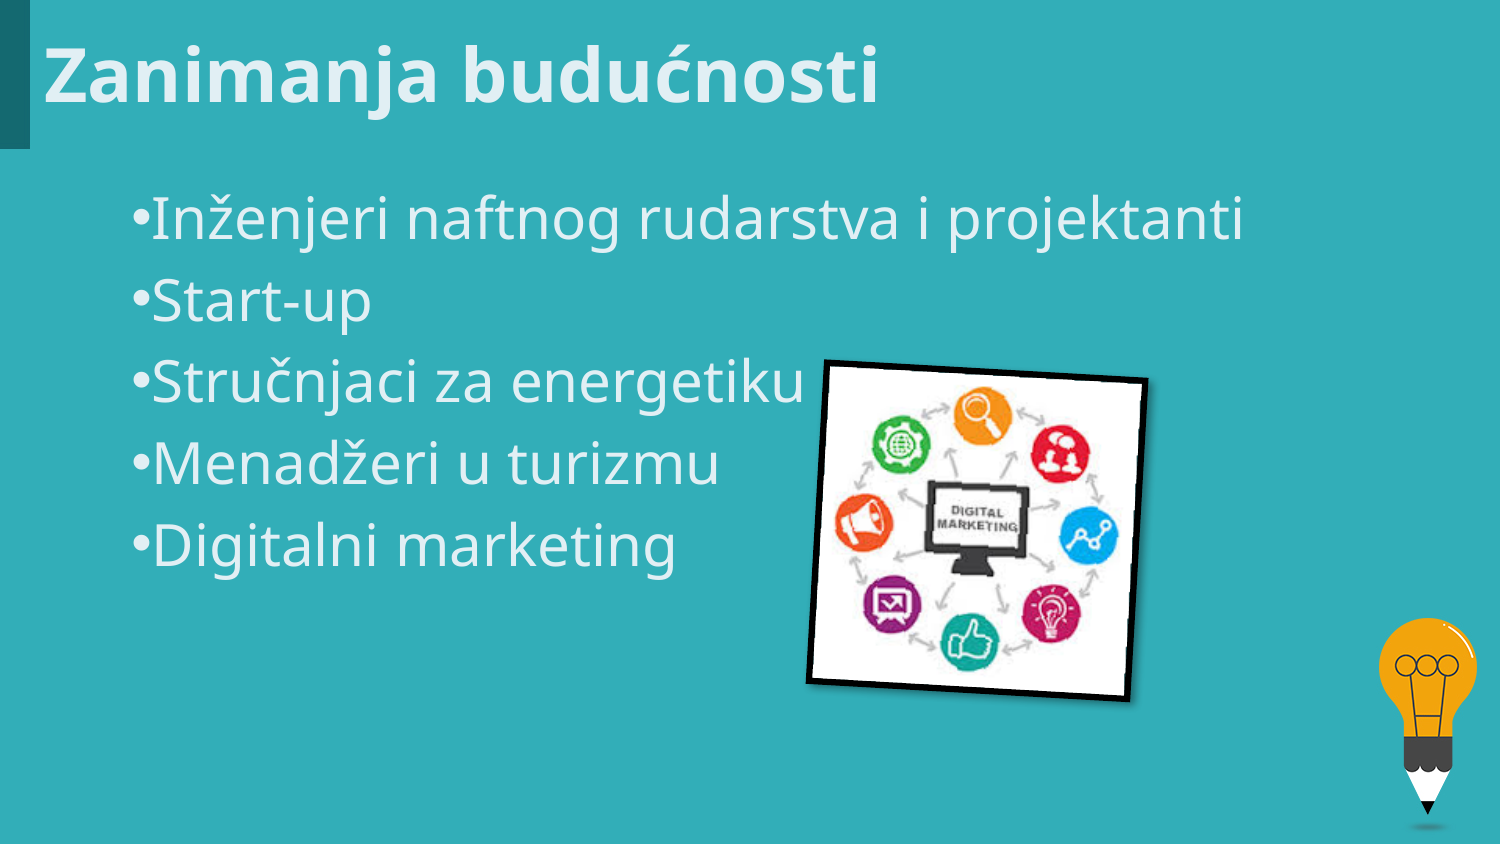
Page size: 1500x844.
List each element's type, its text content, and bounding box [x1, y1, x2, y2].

title Zanimanja budućnosti [29, 0, 1500, 146]
picture [0, 0, 1500, 844]
list Inženjeri naftnog rudarstva i projektanti Start-up Stručnjaci za energetiku Menadžeri u turizmu Digitalni marketing [66, 173, 1461, 788]
